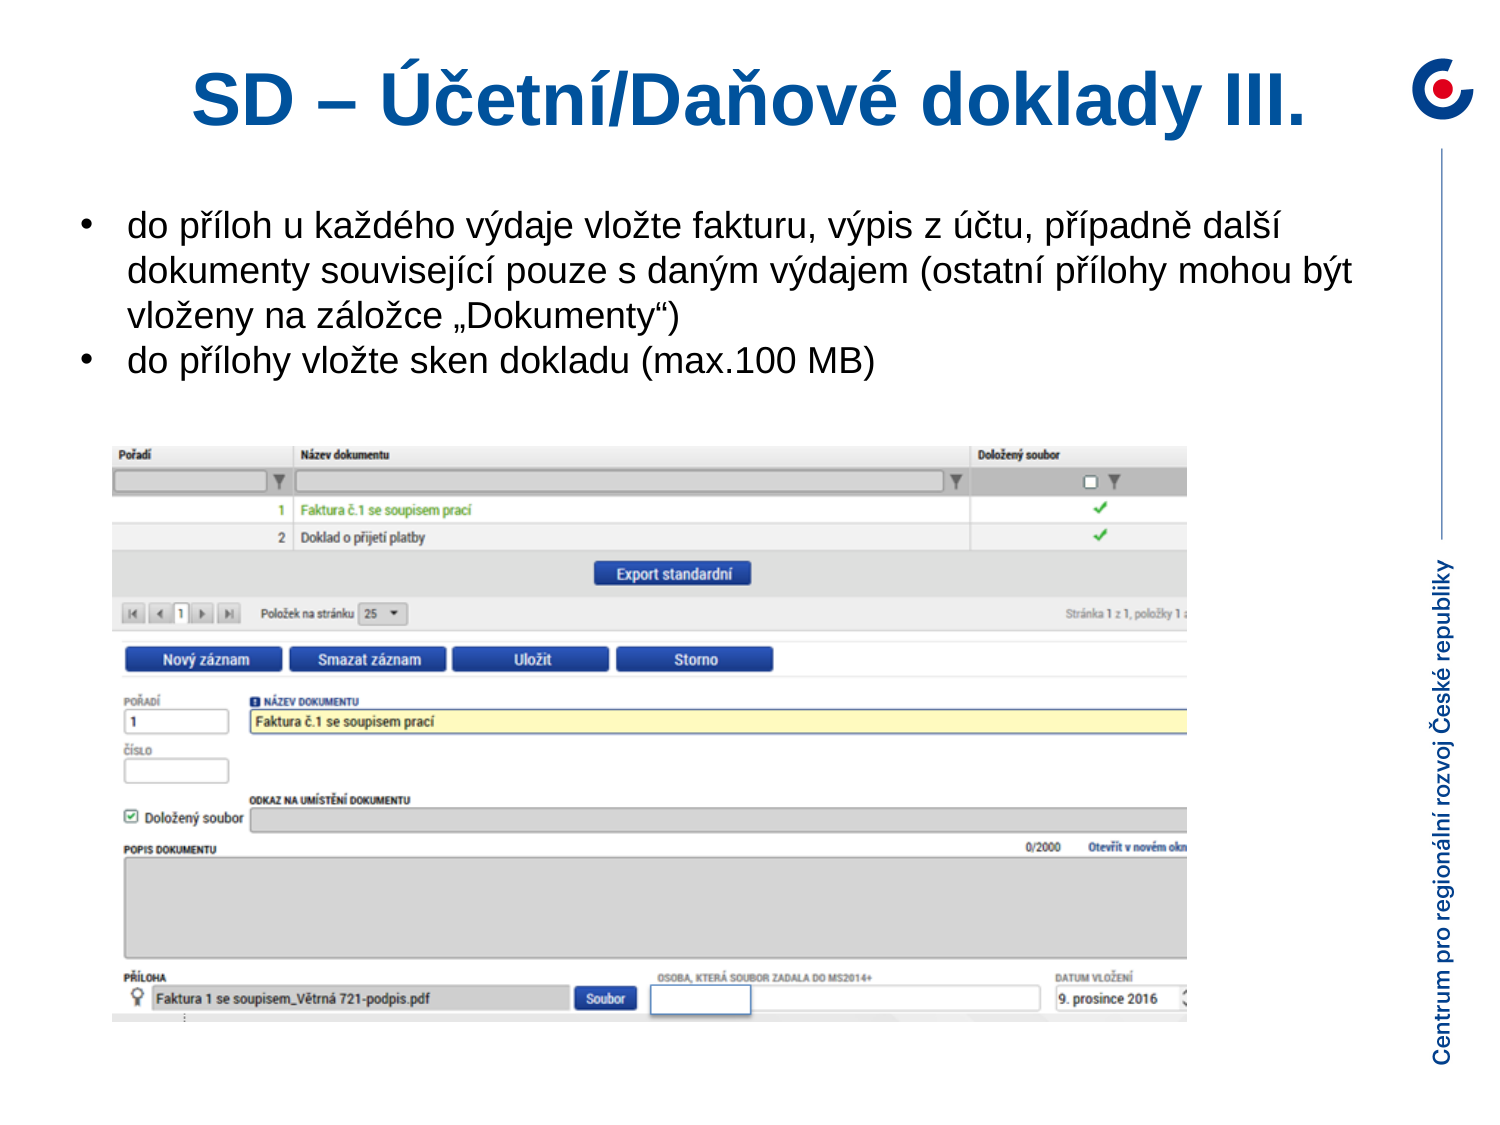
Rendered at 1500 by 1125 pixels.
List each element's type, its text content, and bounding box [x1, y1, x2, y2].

picture [0, 0, 1500, 1125]
text_box do příloh u každého výdaje vložte fakturu, výpis z účtu, případně další dokumenty související pouze s daným výdajem (ostatní přílohy mohou být vloženy na záložce „Dokumenty“) do přílohy vložte sken dokladu (max.100 MB) [65, 193, 1463, 434]
title SD – Účetní/Daňové doklady III. [75, 42, 1425, 178]
